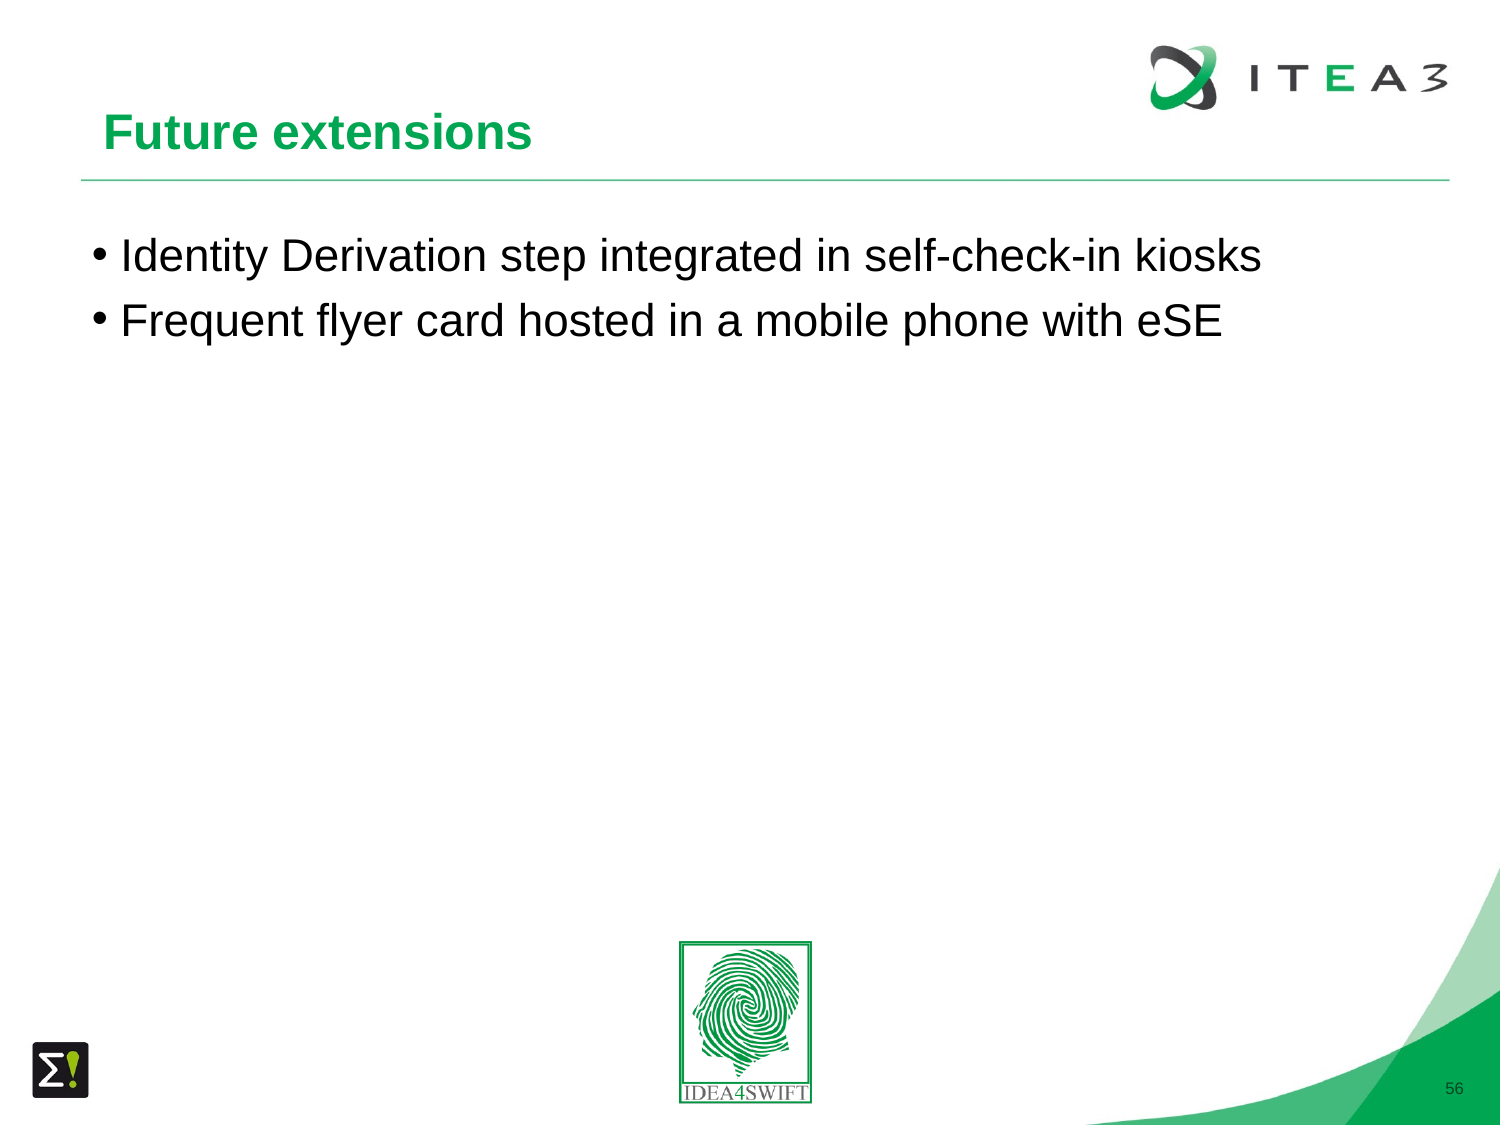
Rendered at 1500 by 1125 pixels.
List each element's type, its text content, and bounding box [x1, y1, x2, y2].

picture [0, 0, 1500, 1125]
title Future extensions [88, 30, 1111, 167]
list Identity Derivation step integrated in self-check-in kiosks Frequent flyer card hosted in a mobile phone with eSE [76, 218, 1447, 1046]
